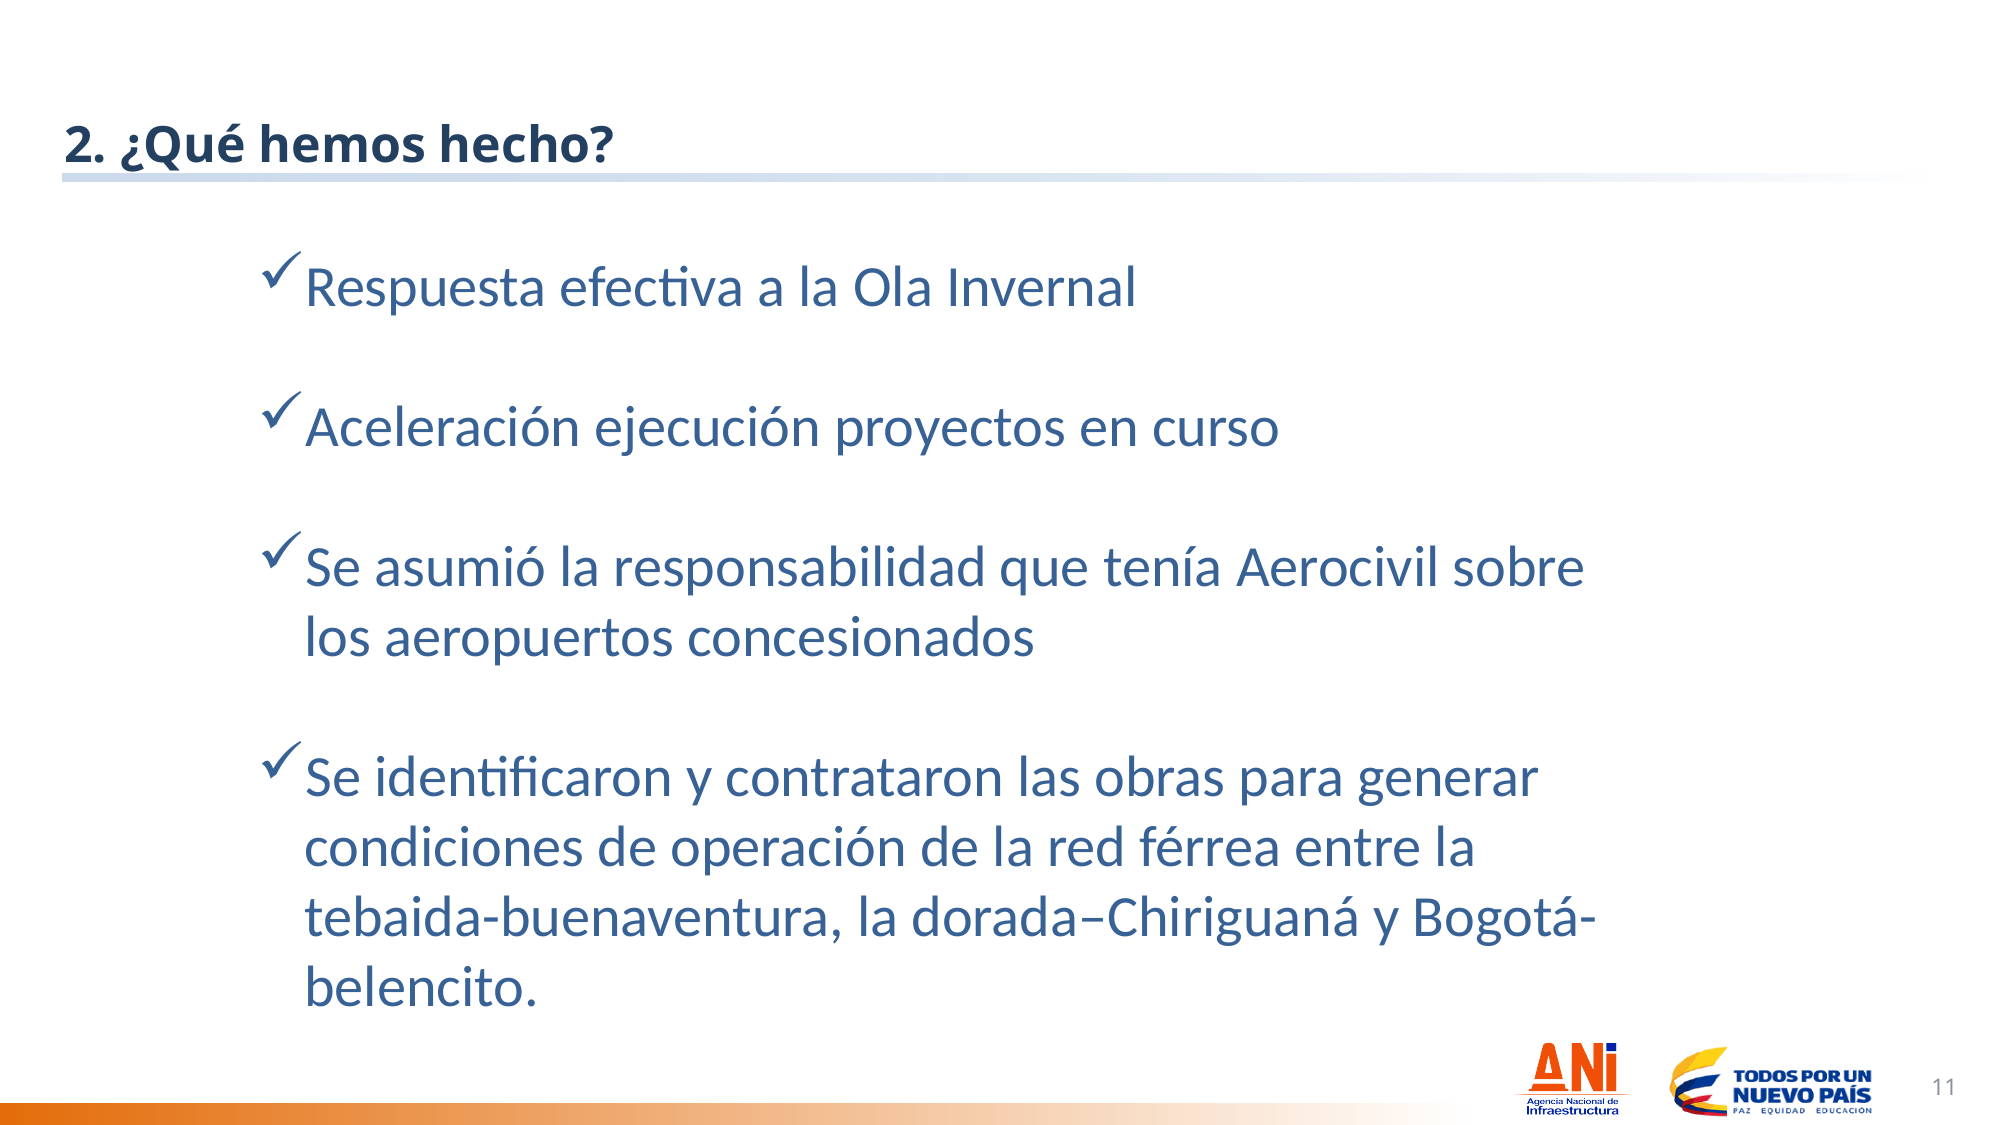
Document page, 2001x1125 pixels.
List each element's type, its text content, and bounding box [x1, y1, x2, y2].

slide_number 11 [1897, 1058, 1992, 1119]
title 2. ¿Qué hemos hecho? [64, 49, 1945, 174]
picture [1667, 1043, 1876, 1121]
text_box Respuesta efectiva a la Ola Invernal Aceleración ejecución proyectos en curso Se asumió la responsabilidad que tenía Aerocivil sobre los aeropuertos concesionados Se identificaron y contrataron las obras para generar condiciones de operación de la red férrea entre la tebaida-buenaventura, la dorada–Chiriguaná y Bogotá-belencito. [242, 240, 1667, 1125]
